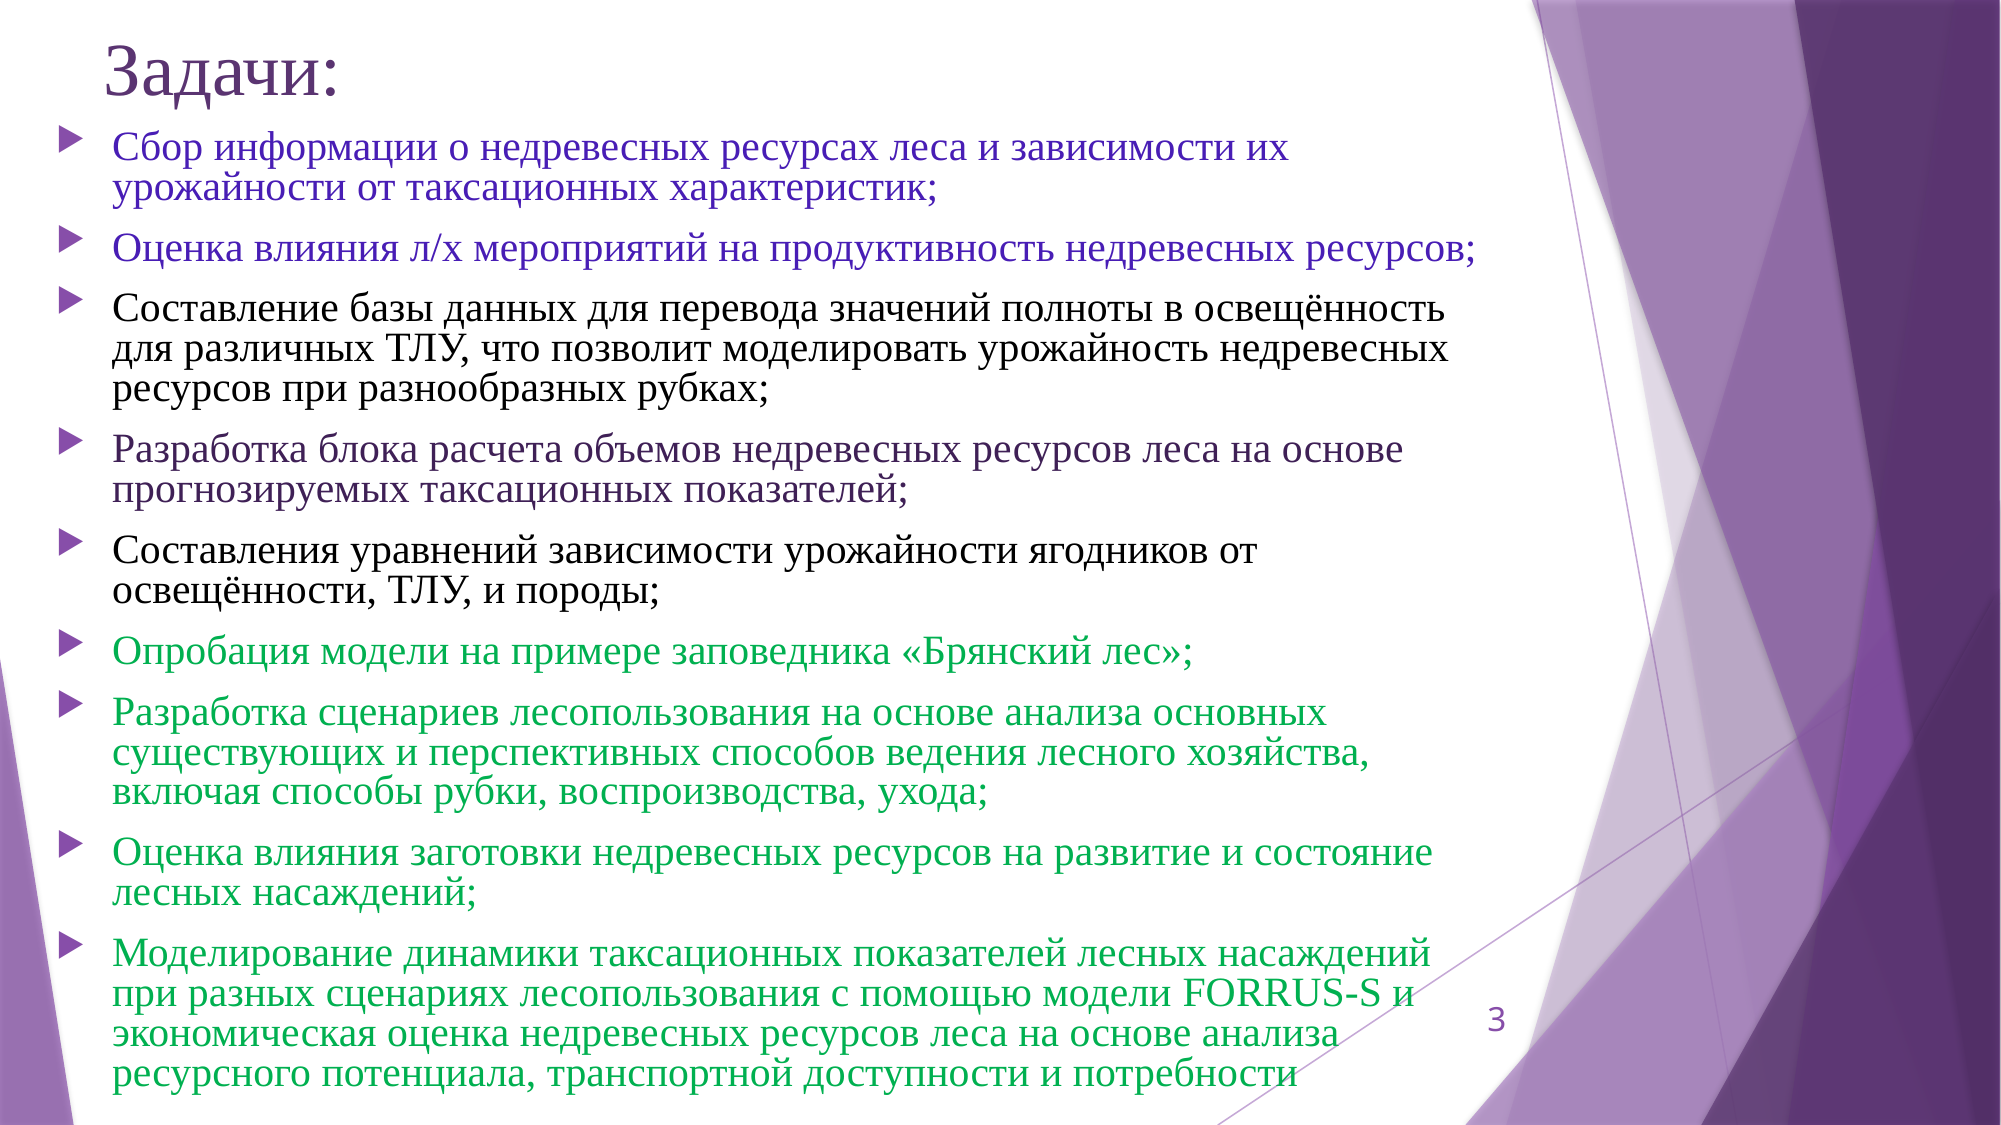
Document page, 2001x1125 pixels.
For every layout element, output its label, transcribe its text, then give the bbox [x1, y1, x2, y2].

title Задачи: [88, 12, 1500, 120]
list Сбор информации о недревесных ресурсах леса и зависимости их урожайности от таксационных характеристик; Оценка влияния л/х мероприятий на продуктивность недревесных ресурсов; Составление базы данных для перевода значений полноты в освещённость для различных ТЛУ, что позволит моделировать урожайность недревесных ресурсов при разнообразных рубках; Разработка блока расчета объемов недревесных ресурсов леса на основе прогнозируемых таксационных показателей; Составления уравнений зависимости урожайности ягодников от освещённости, ТЛУ, и породы; Опробация модели на примере заповедника «Брянский лес»; Разработка сценариев лесопользования на основе анализа основных существующих и перспективных способов ведения лесного хозяйства, включая способы рубки, воспроизводства, ухода; Оценка влияния заготовки недревесных ресурсов на развитие и состояние лесных насаждений; Моделирование динамики таксационных показателей лесных насаждений при разных сценариях лесопользования с помощью модели FORRUS-S и экономическая оценка недревесных ресурсов леса на основе анализа ресурсного потенциала, транспортной доступности и потребности [40, 120, 1500, 1083]
slide_number 3 [1409, 991, 1522, 1051]
